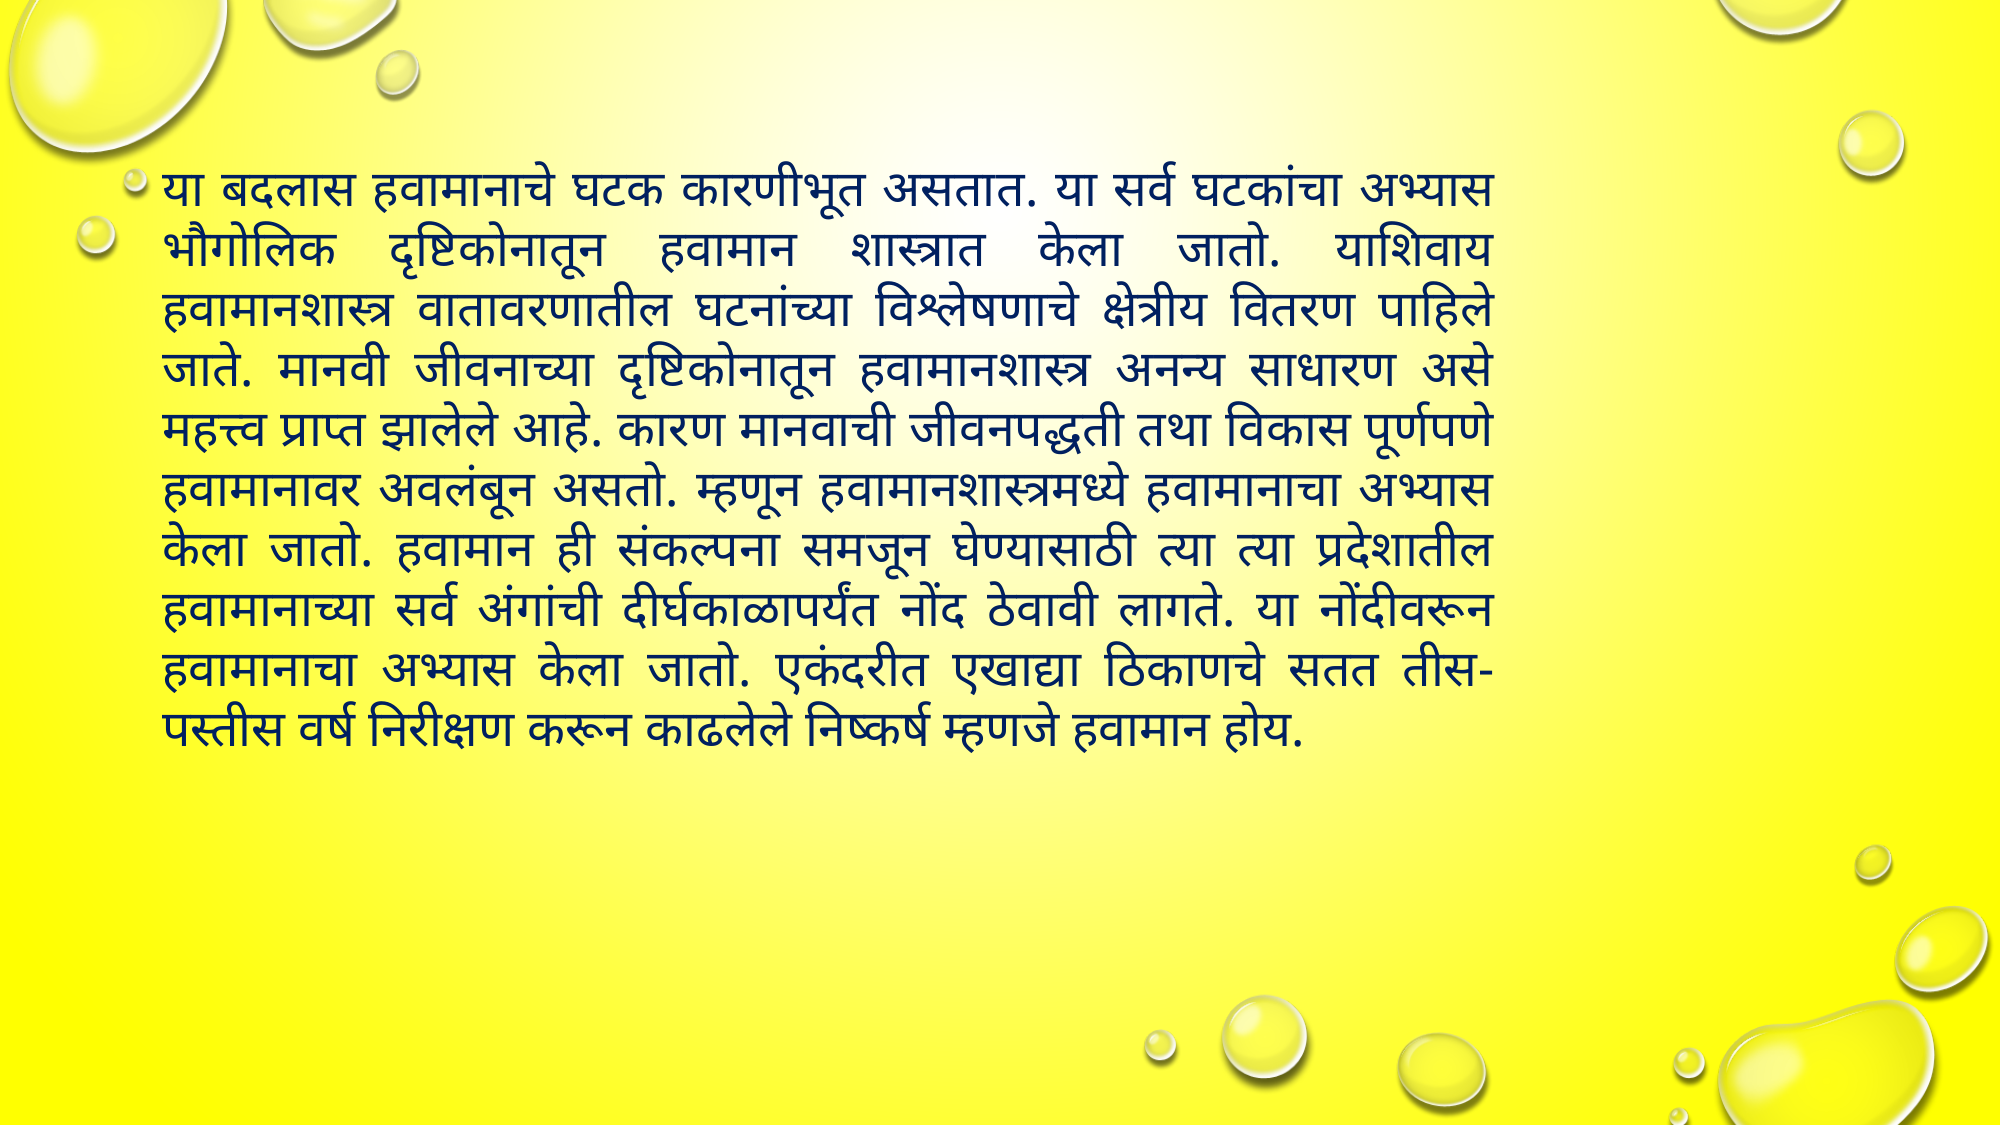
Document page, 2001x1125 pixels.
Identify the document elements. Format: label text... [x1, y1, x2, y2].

text_box या बदलास हवामानाचे घटक कारणीभूत असतात. या सर्व घटकांचा अभ्यास भौगोलिक दृष्टिकोनातून हवामान शास्त्रात केला जातो. याशिवाय हवामानशास्त्र वातावरणातील घटनांच्या विश्लेषणाचे क्षेत्रीय वितरण पाहिले जाते. मानवी जीवनाच्या दृष्टिकोनातून हवामानशास्त्र अनन्य साधारण असे महत्त्व प्राप्त झालेले आहे. कारण मानवाची जीवनपद्धती तथा विकास पूर्णपणे हवामानावर अवलंबून असतो. म्हणून हवामानशास्त्रमध्ये हवामानाचा अभ्यास केला जातो. हवामान ही संकल्पना समजून घेण्यासाठी त्या त्या प्रदेशातील हवामानाच्या सर्व अंगांची दीर्घकाळापर्यंत नोंद ठेवावी लागते. या नोंदीवरून हवामानाचा अभ्यास केला जातो. एकंदरीत एखाद्या ठिकाणचे सतत तीस-पस्तीस वर्ष निरीक्षण करून काढलेले निष्कर्ष म्हणजे हवामान होय. [147, 149, 1509, 764]
picture [0, 0, 2000, 1125]
